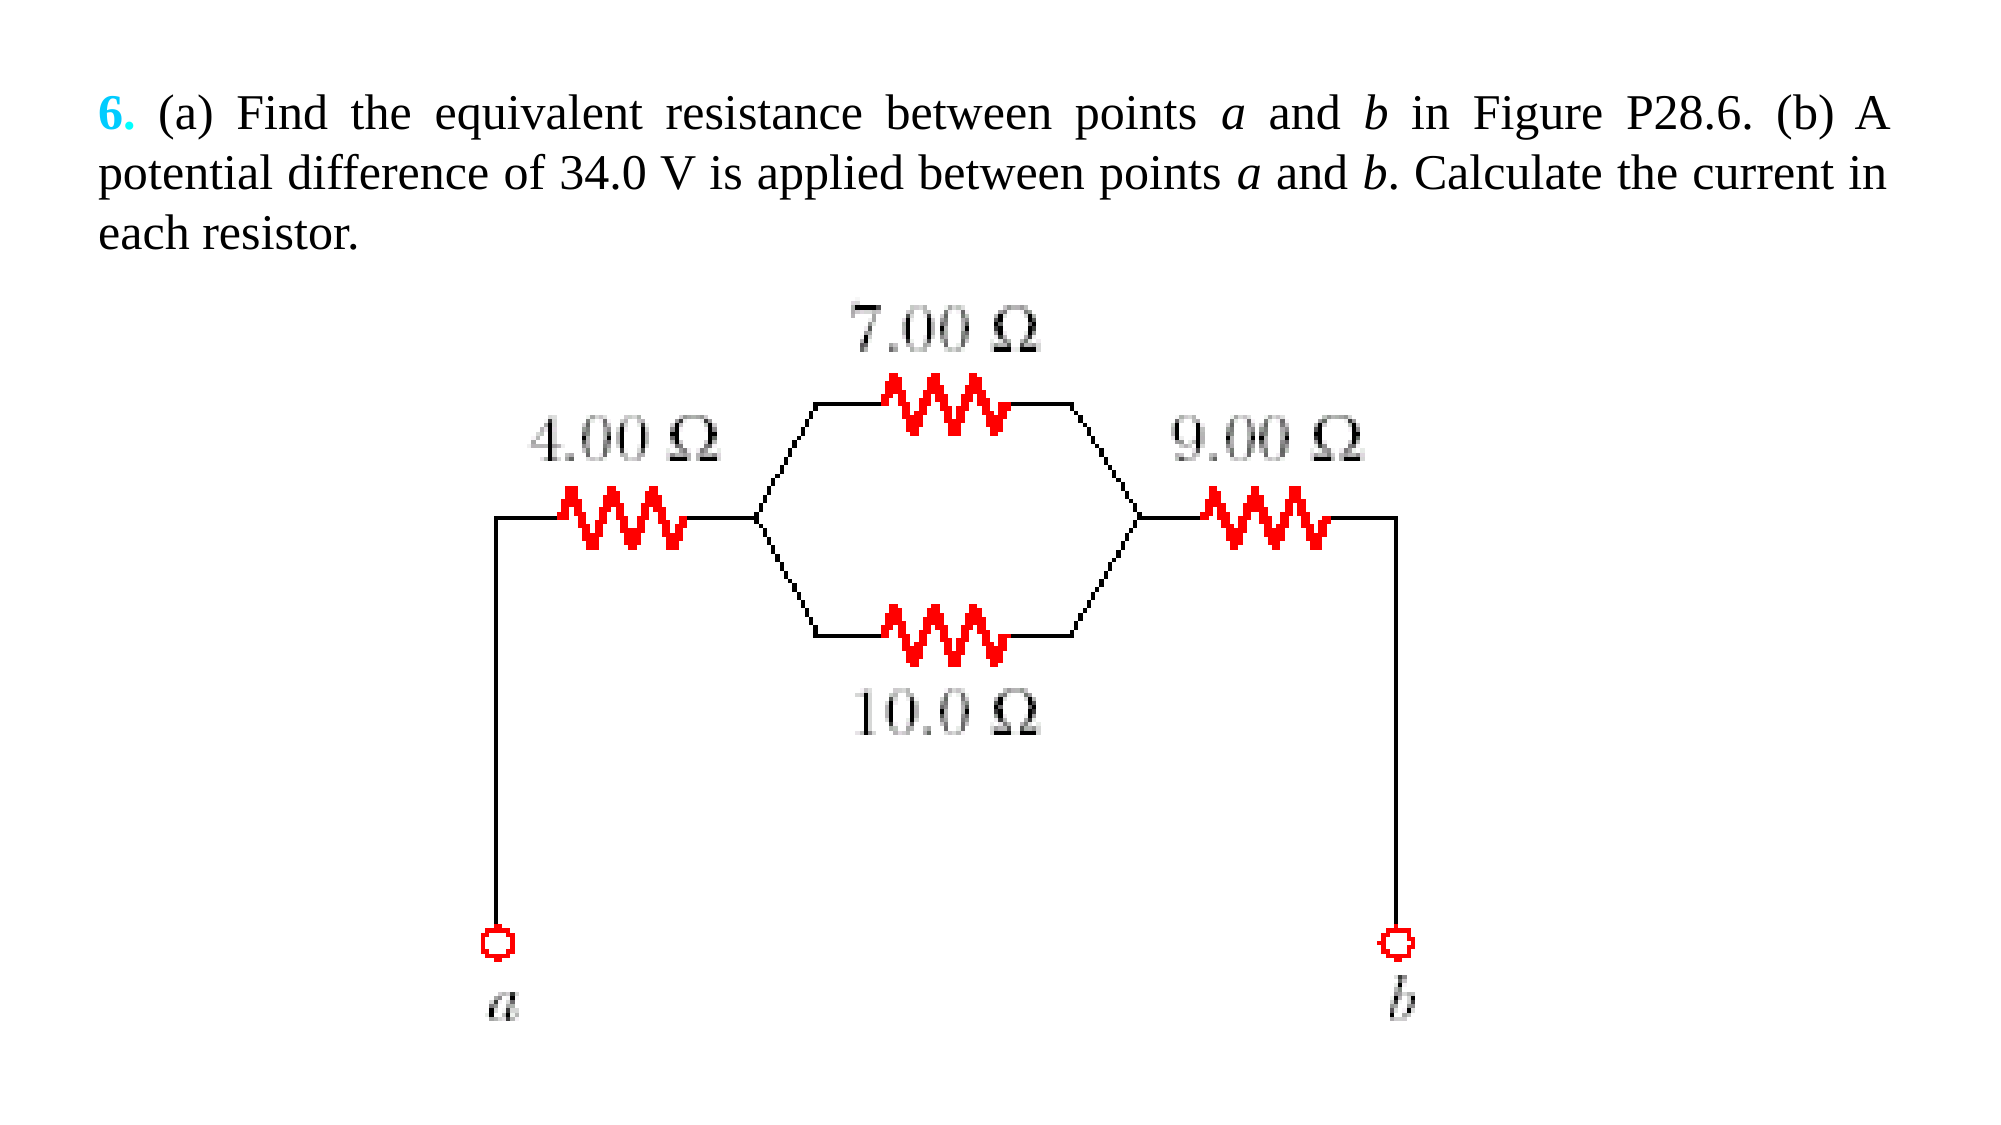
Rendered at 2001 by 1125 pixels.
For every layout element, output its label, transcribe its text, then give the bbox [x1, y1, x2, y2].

text_box 6. (a) Find the equivalent resistance between points a and b in Figure P28.6. (b) A potential difference of 34.0 V is applied between points a and b. Calculate the current in each resistor. [83, 72, 1903, 268]
picture [452, 289, 1445, 1051]
